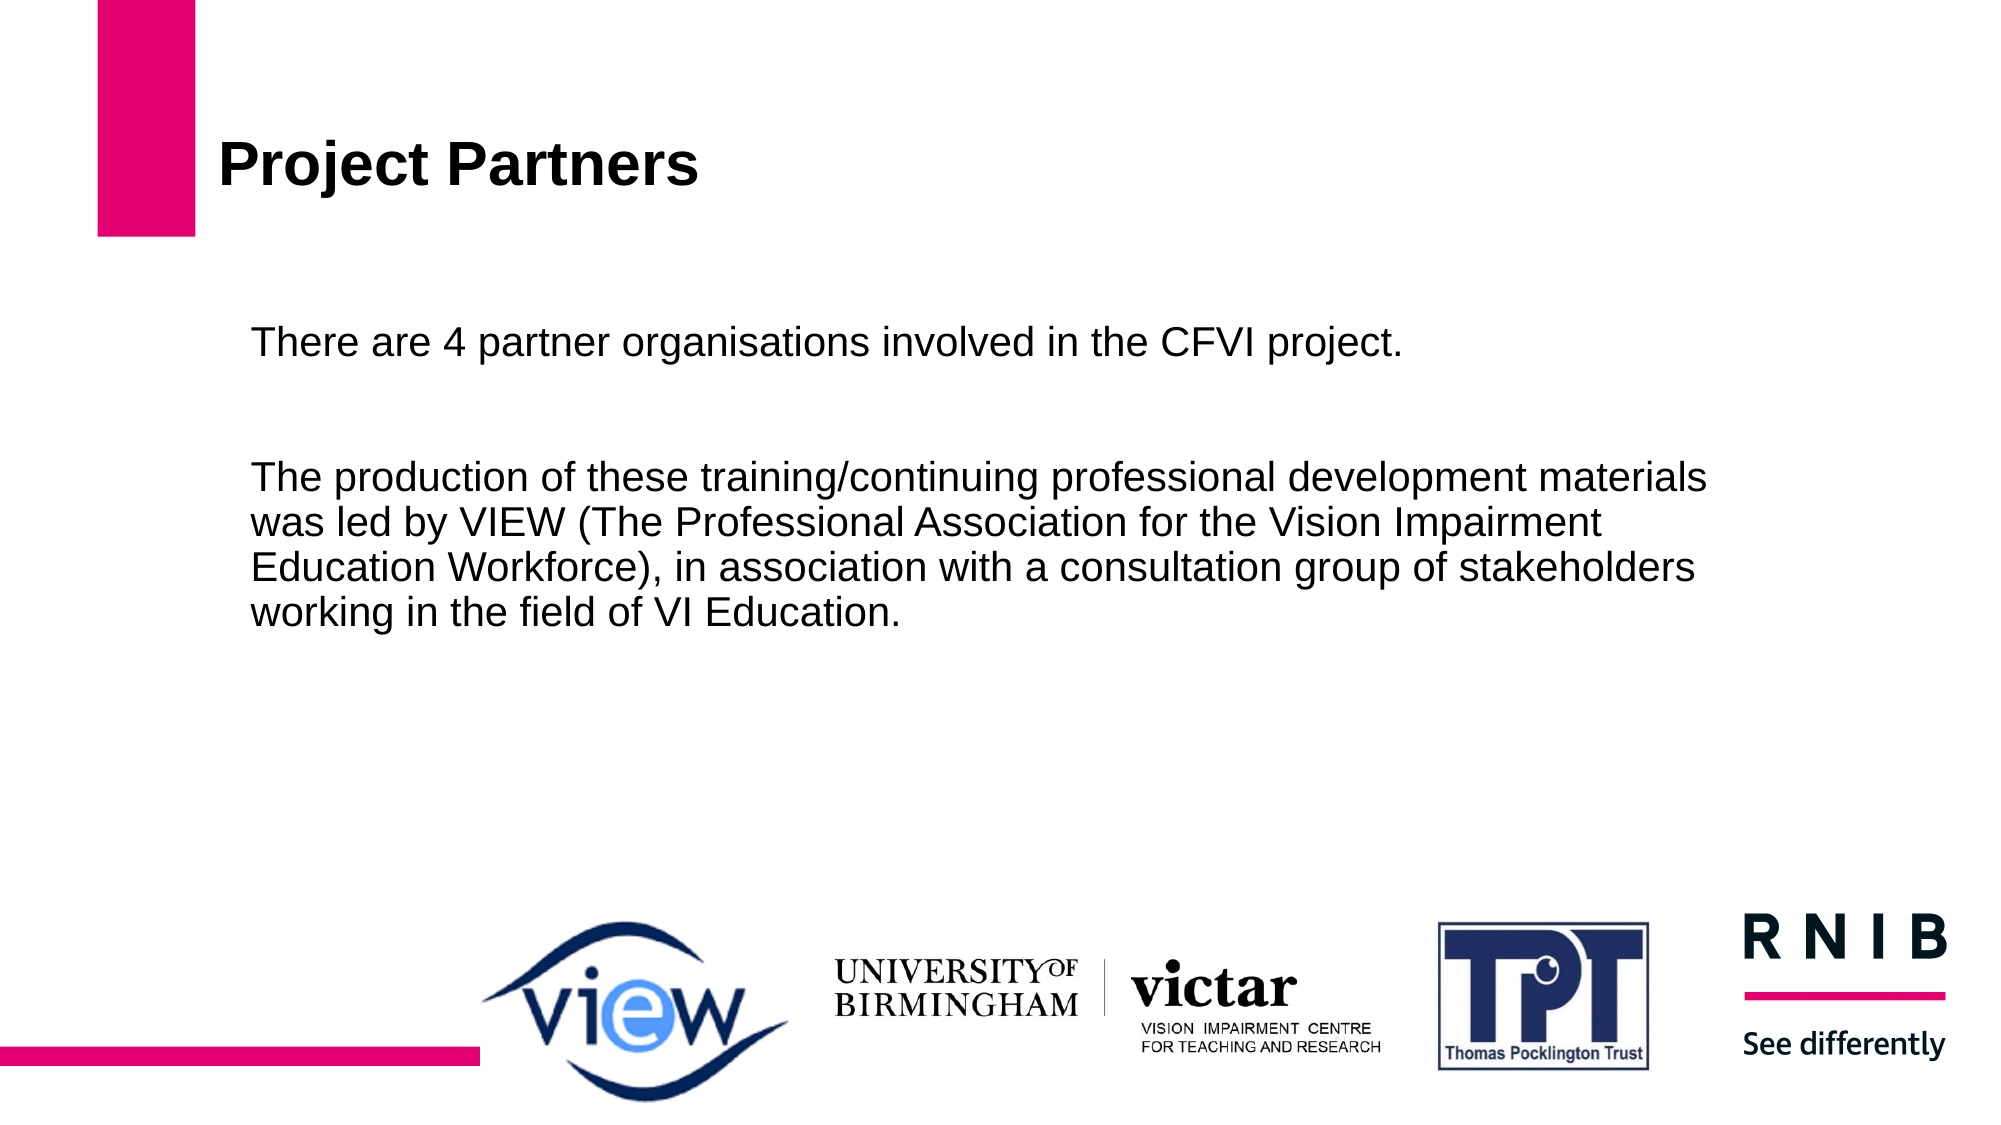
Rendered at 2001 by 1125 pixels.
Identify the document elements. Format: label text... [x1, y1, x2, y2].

list There are 4 partner organisations involved in the CFVI project. The production of these training/continuing professional development materials was led by VIEW (The Professional Association for the Vision Impairment Education Workforce), in association with a consultation group of stakeholders working in the field of VI Education. [239, 314, 1729, 787]
picture [1437, 921, 1650, 1072]
picture [479, 912, 1420, 1103]
title Project Partners [206, 126, 889, 256]
picture [1704, 847, 1982, 1125]
